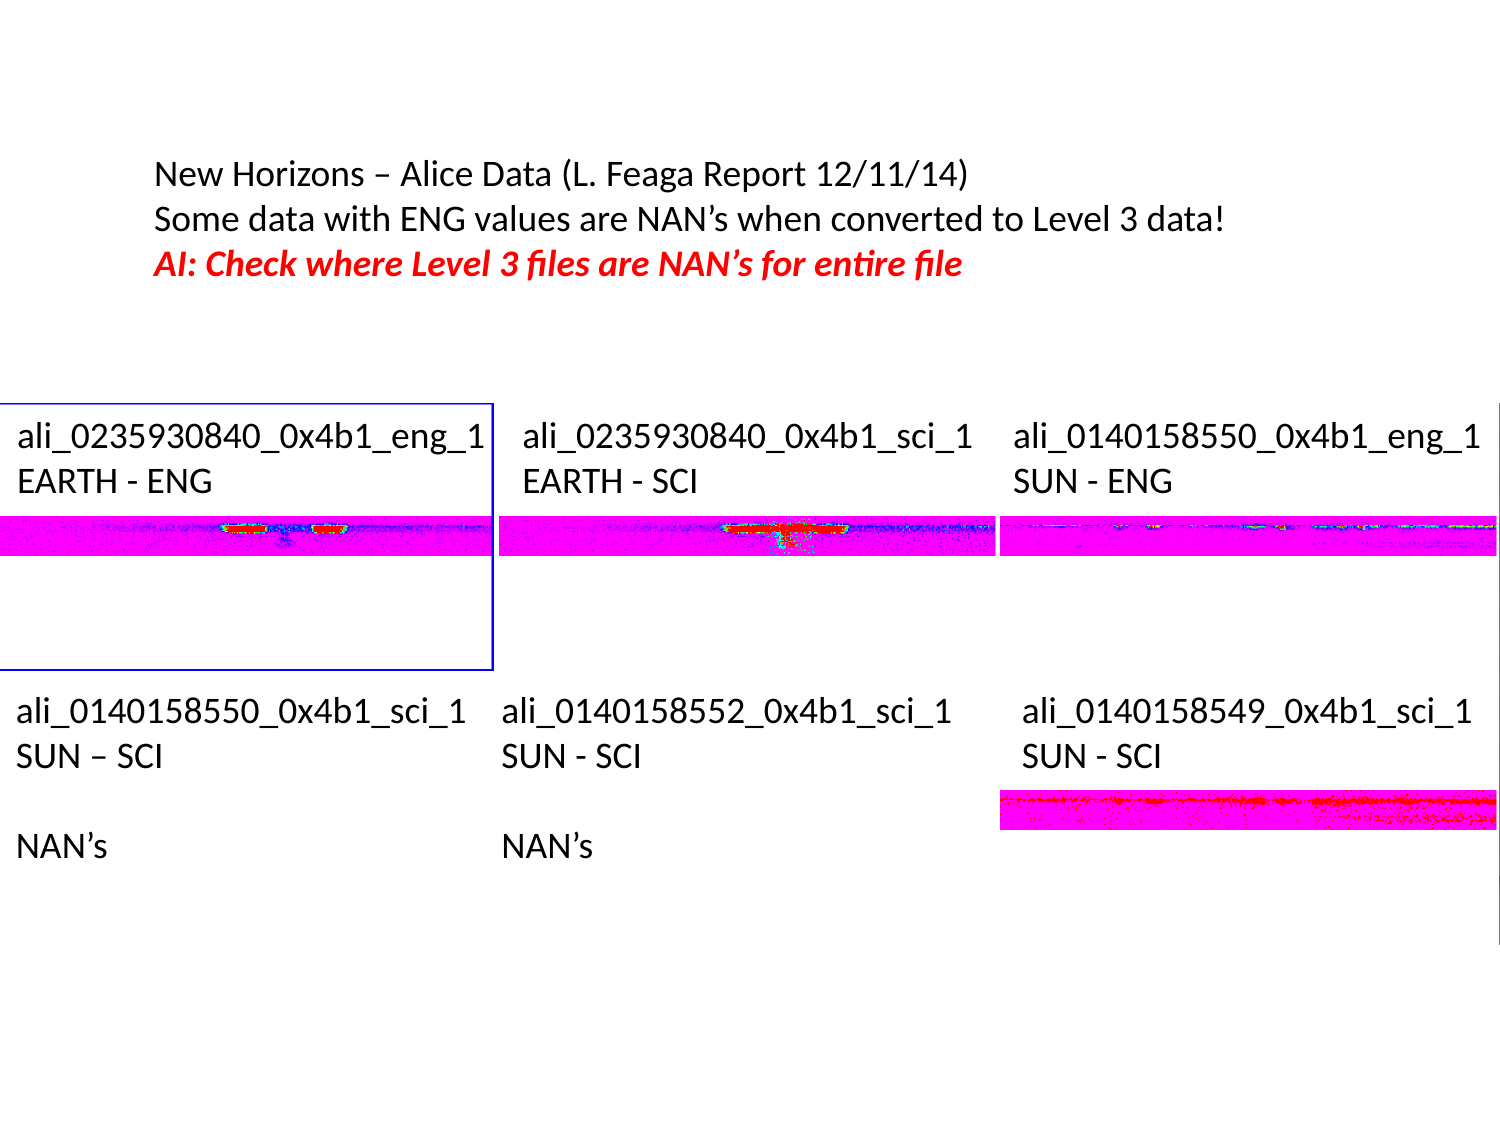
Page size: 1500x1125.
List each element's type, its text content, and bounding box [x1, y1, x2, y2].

text_box New Horizons – Alice Data (L. Feaga Report 12/11/14) Some data with ENG values are NAN’s when converted to Level 3 data! AI: Check where Level 3 files are NAN’s for entire file [139, 141, 1243, 291]
picture [0, 403, 1500, 945]
